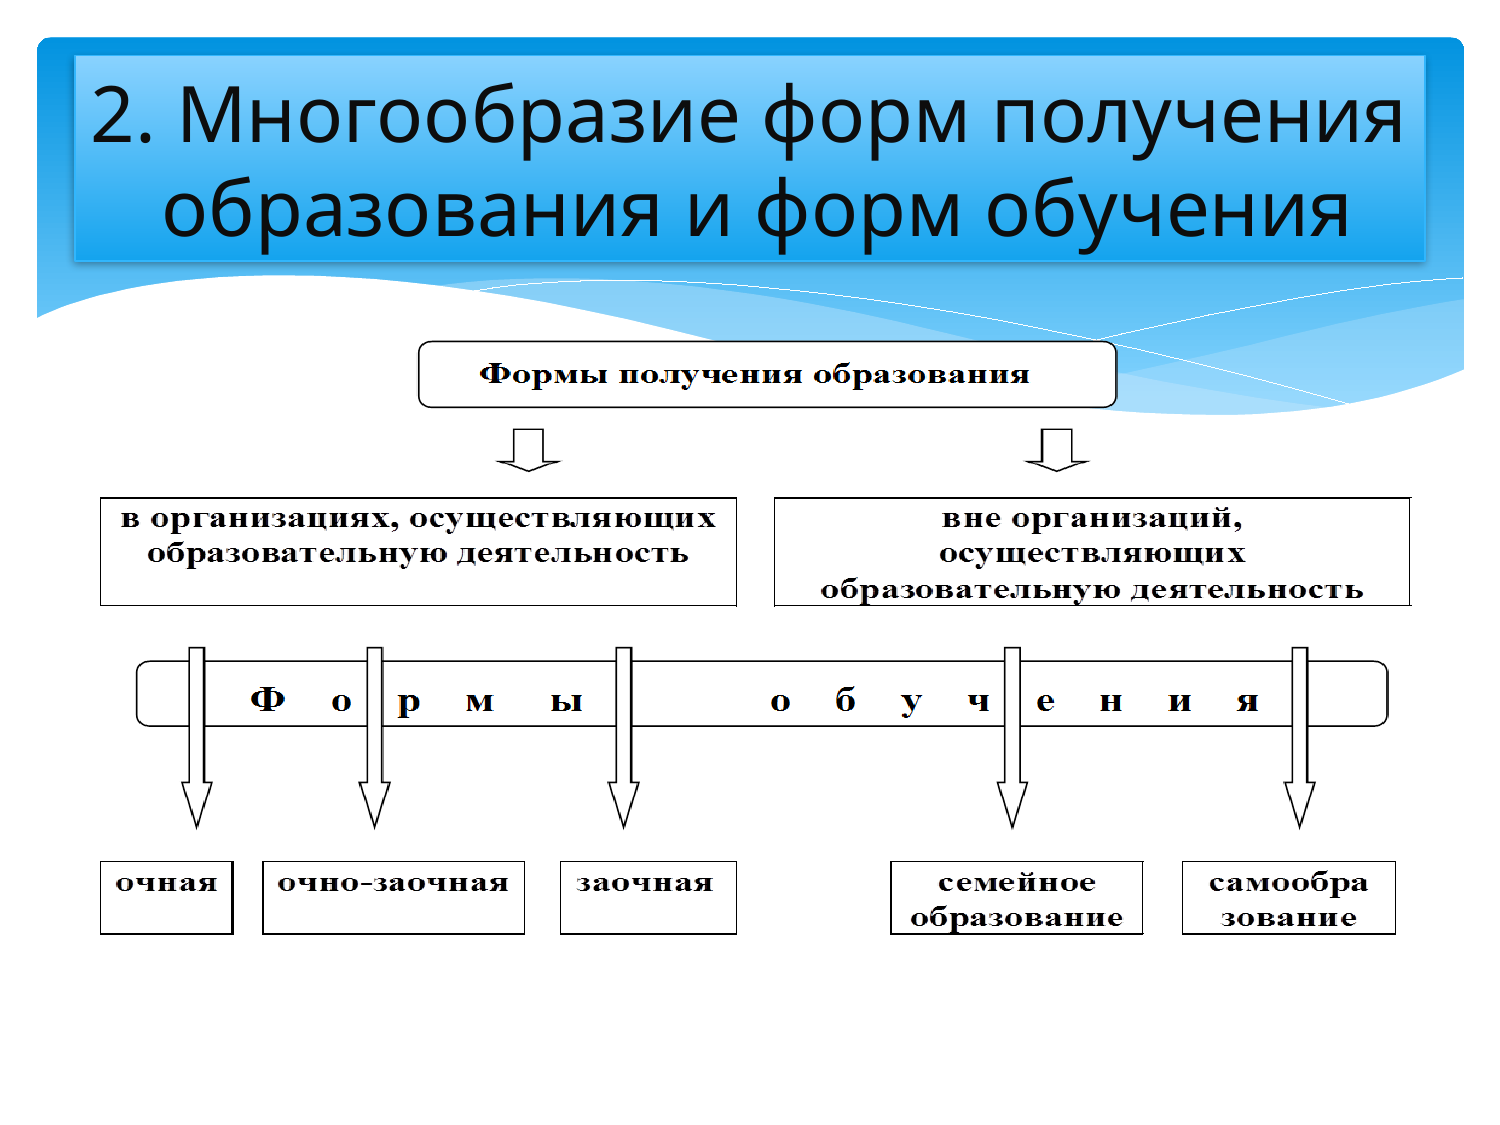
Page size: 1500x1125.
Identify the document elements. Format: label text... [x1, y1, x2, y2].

title 2. Многообразие форм получения образования и форм обучения [74, 55, 1426, 262]
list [100, 255, 1412, 1006]
